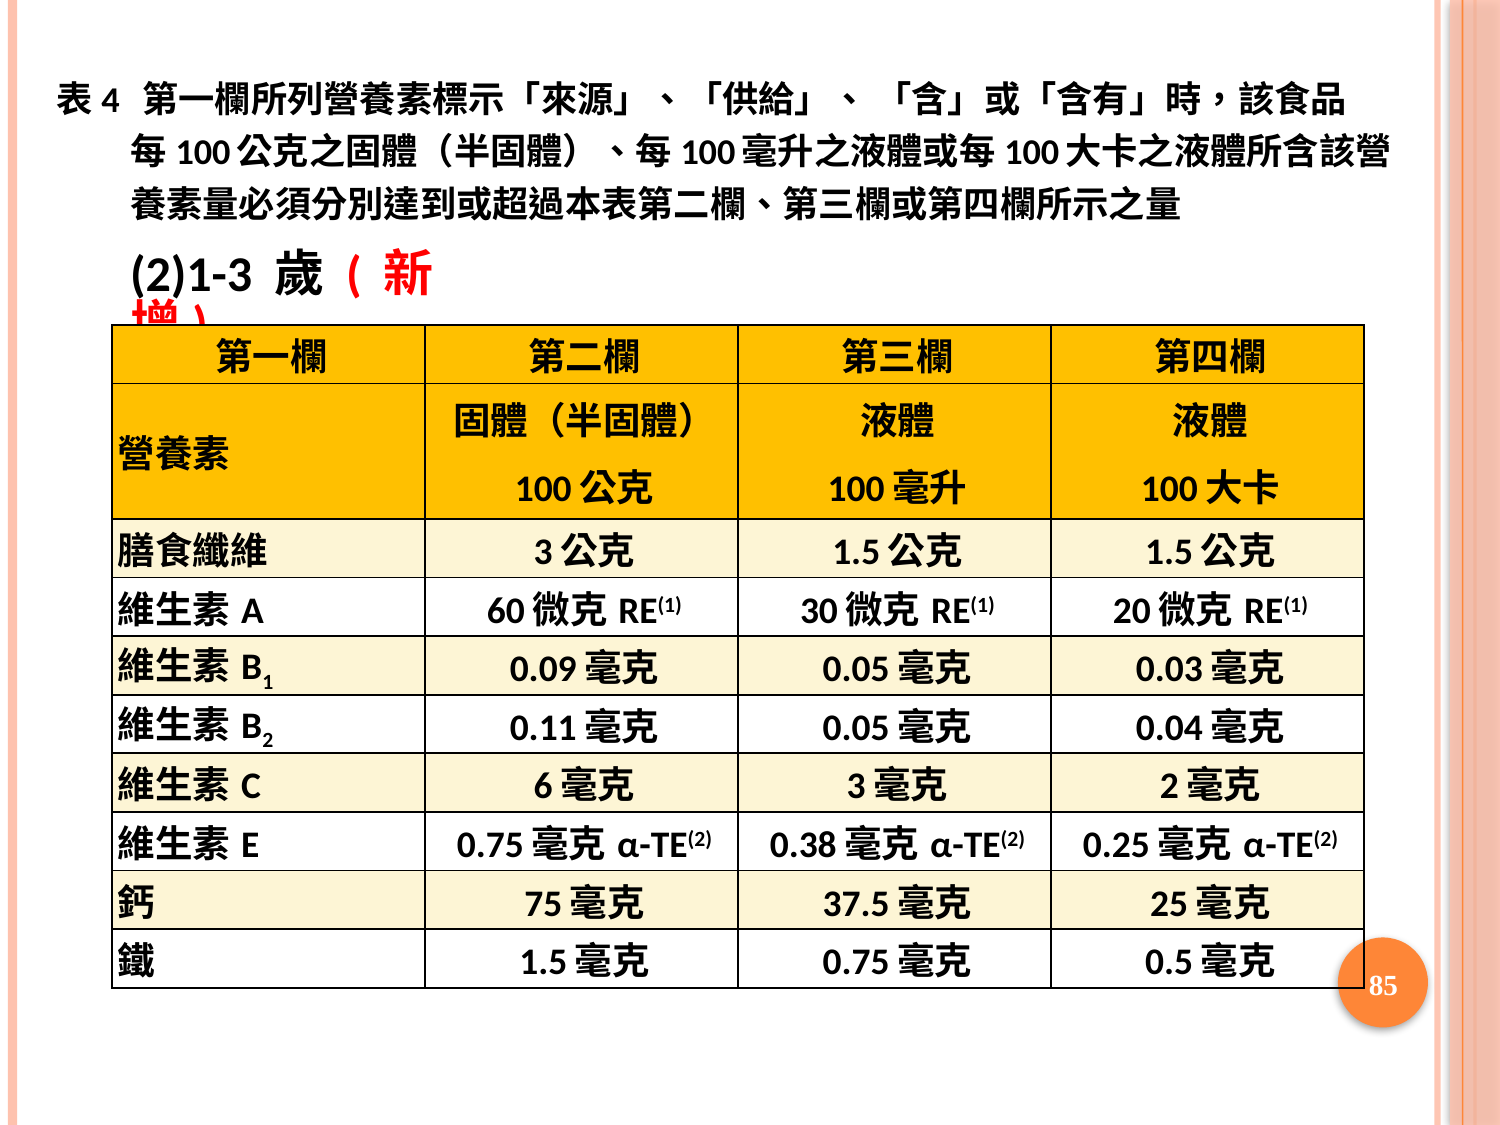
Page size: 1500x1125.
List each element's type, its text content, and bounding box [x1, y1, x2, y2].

table_header 第二欄 [426, 326, 737, 383]
table_cell 維生素B2 [113, 696, 424, 752]
table_cell 25毫克 [1052, 871, 1363, 928]
table_cell 30微克RE(1) [739, 578, 1050, 635]
table_cell 0.5毫克 [1052, 930, 1363, 987]
table_cell 液體 100大卡 [1052, 384, 1363, 518]
table_header 第四欄 [1052, 326, 1363, 383]
table_cell 0.25毫克α-TE(2) [1052, 813, 1363, 870]
text_box (2)1-3歲(新增) [115, 244, 449, 309]
table_cell 1.5公克 [1052, 520, 1363, 577]
table_cell 0.38毫克α-TE(2) [739, 813, 1050, 870]
text_box 表4 第一欄所列營養素標示「來源」、「供給」、 「含」或「含有」時，該食品 每100公克之固體（半固體）、每100毫升之液體或每100大卡之液體所含該營 養素量必須分別達到或超過本表第二欄、第三欄或第四欄所示之量 [41, 54, 1424, 244]
table_cell 1.5公克 [739, 520, 1050, 577]
table_cell 維生素A [113, 578, 424, 635]
table_cell 20微克RE(1) [1052, 578, 1363, 635]
table_cell 膳食纖維 [113, 520, 424, 577]
table_cell 6毫克 [426, 754, 737, 811]
table_cell 液體 100毫升 [739, 384, 1050, 518]
table_cell 1.5毫克 [426, 930, 737, 987]
table_cell 維生素B1 [113, 637, 424, 694]
table_cell 0.03毫克 [1052, 637, 1363, 694]
table_cell 營養素 [113, 384, 424, 518]
table_cell 0.75毫克α-TE(2) [426, 813, 737, 870]
table_cell 0.04毫克 [1052, 696, 1363, 752]
table_cell 維生素C [113, 754, 424, 811]
table_cell 75毫克 [426, 871, 737, 928]
table_cell 0.75毫克 [739, 930, 1050, 987]
table_cell 0.09毫克 [426, 637, 737, 694]
table_cell 0.05毫克 [739, 637, 1050, 694]
table_cell 鈣 [113, 871, 424, 928]
table_cell 60微克RE(1) [426, 578, 737, 635]
table_cell 3公克 [426, 520, 737, 577]
table_header 第三欄 [739, 326, 1050, 383]
table_cell 固體（半固體） 100公克 [426, 384, 737, 518]
table_cell 0.11毫克 [426, 696, 737, 752]
table_cell 鐵 [113, 930, 424, 987]
slide_number 85 [1333, 940, 1434, 1027]
table_cell 0.05毫克 [739, 696, 1050, 752]
table_cell 2毫克 [1052, 754, 1363, 811]
table_cell 37.5毫克 [739, 871, 1050, 928]
table_cell 3毫克 [739, 754, 1050, 811]
table_header 第一欄 [113, 326, 424, 383]
table_cell 維生素E [113, 813, 424, 870]
